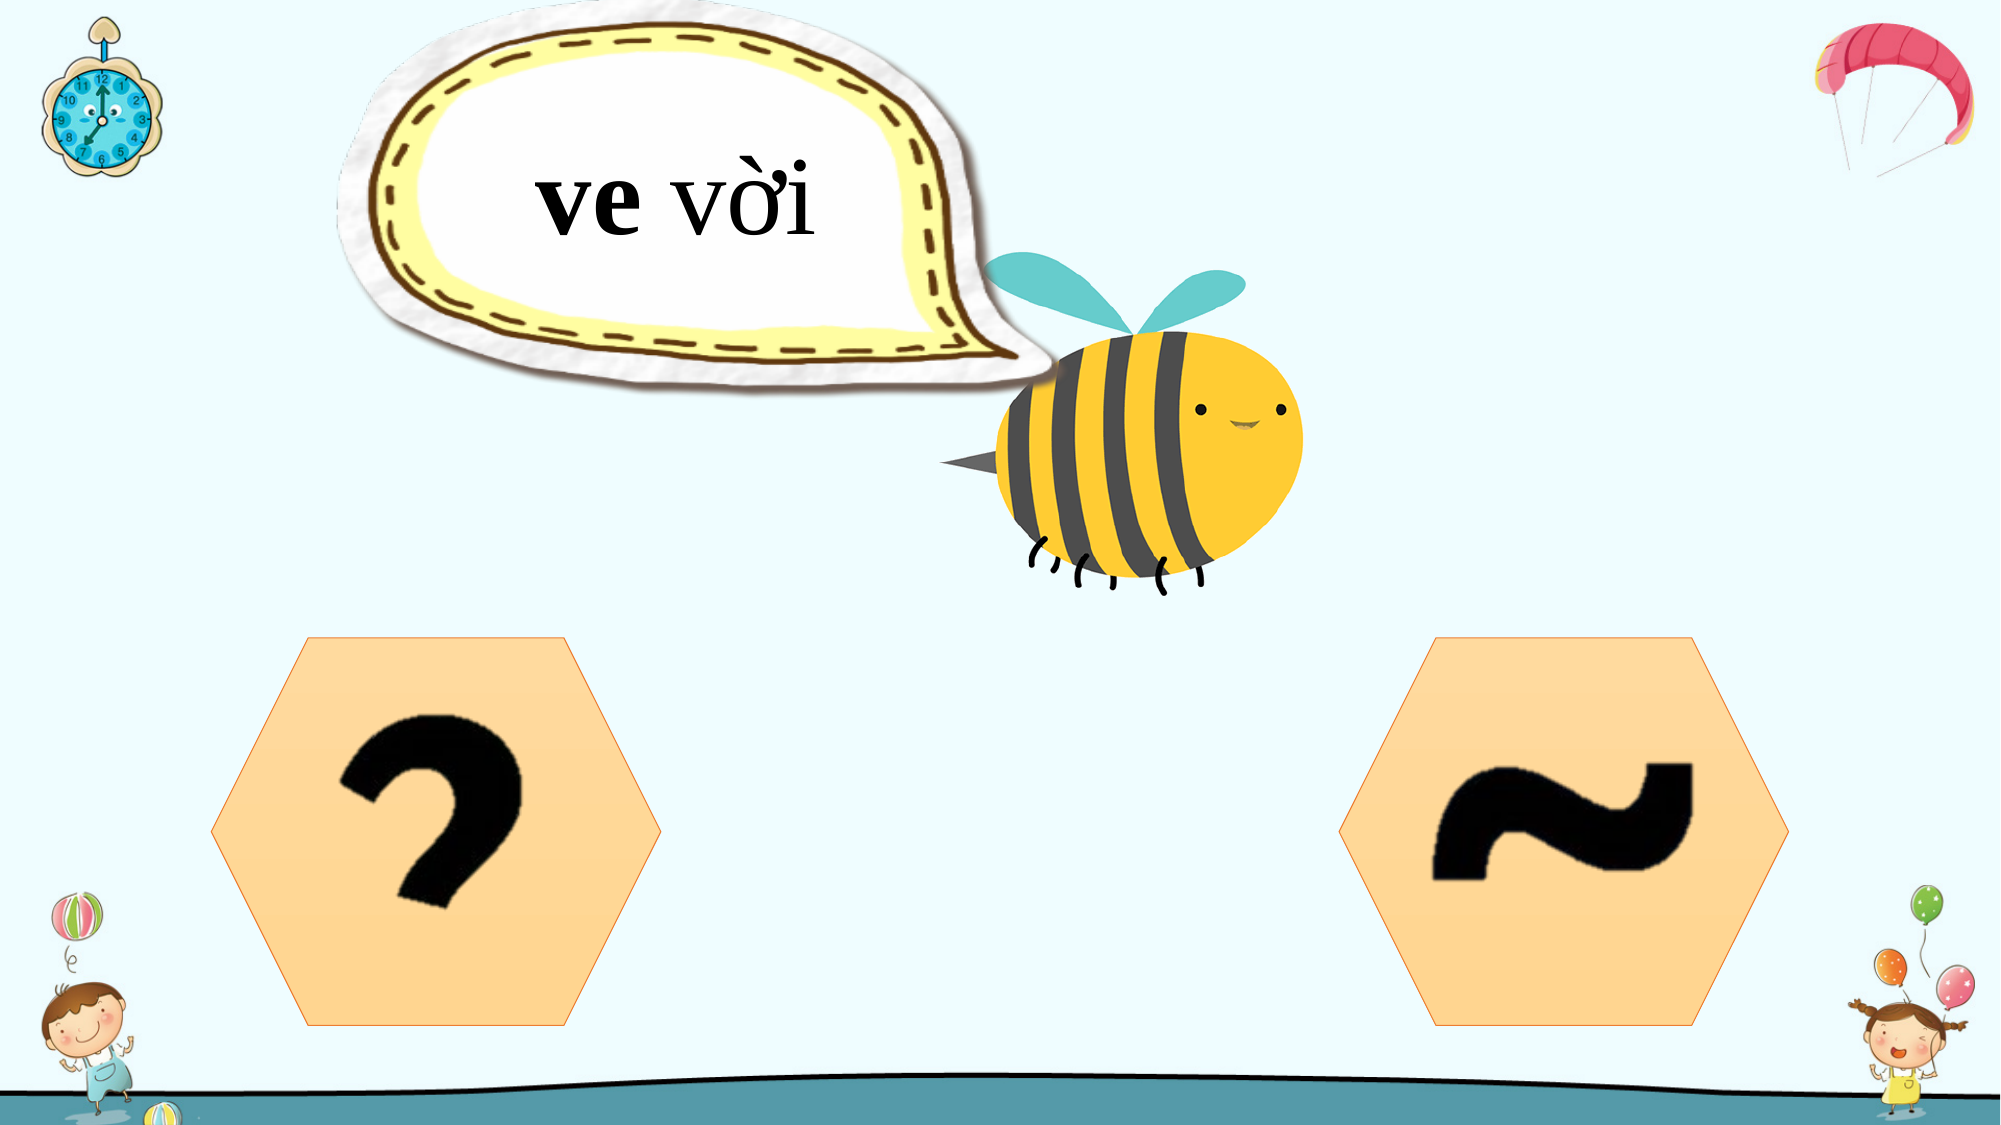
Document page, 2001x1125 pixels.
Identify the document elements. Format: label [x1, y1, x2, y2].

text_box [1339, 637, 1789, 1026]
text_box [242, 0, 1339, 619]
text_box [211, 637, 661, 1026]
picture [0, 0, 2001, 1125]
